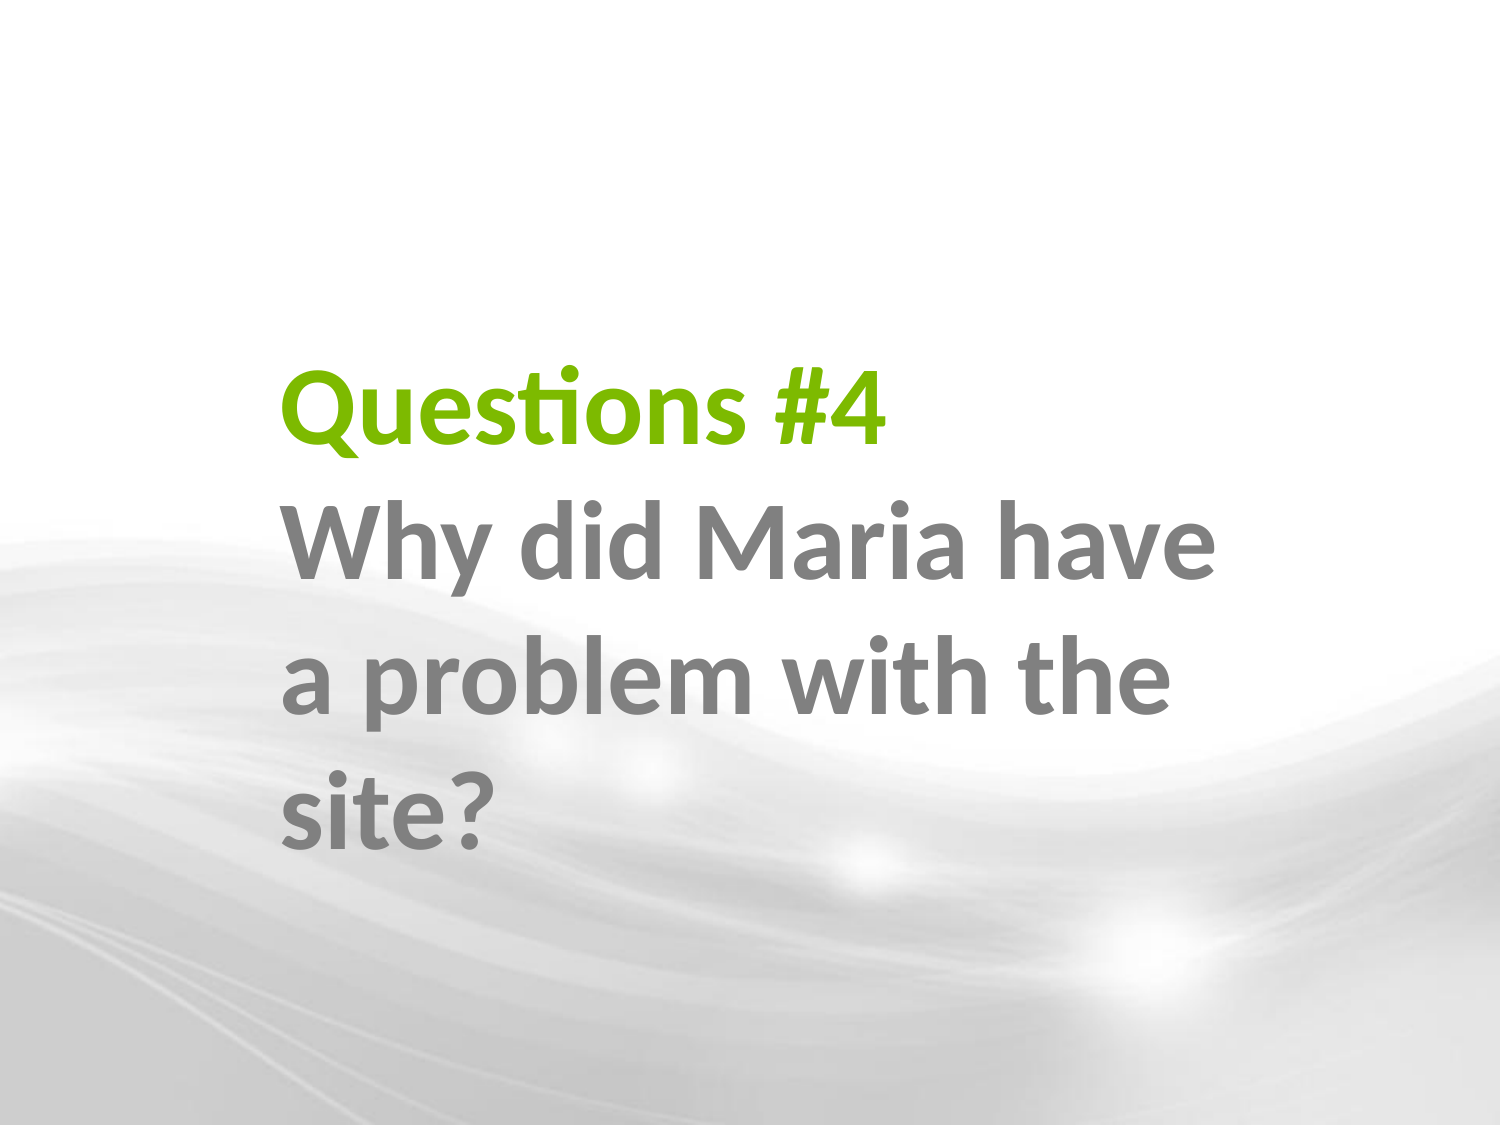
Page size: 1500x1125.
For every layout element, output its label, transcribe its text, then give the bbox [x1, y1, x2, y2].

text_box Questions #4 Why did Maria have a problem with the site? [265, 324, 1247, 1060]
picture [0, 0, 1500, 1125]
